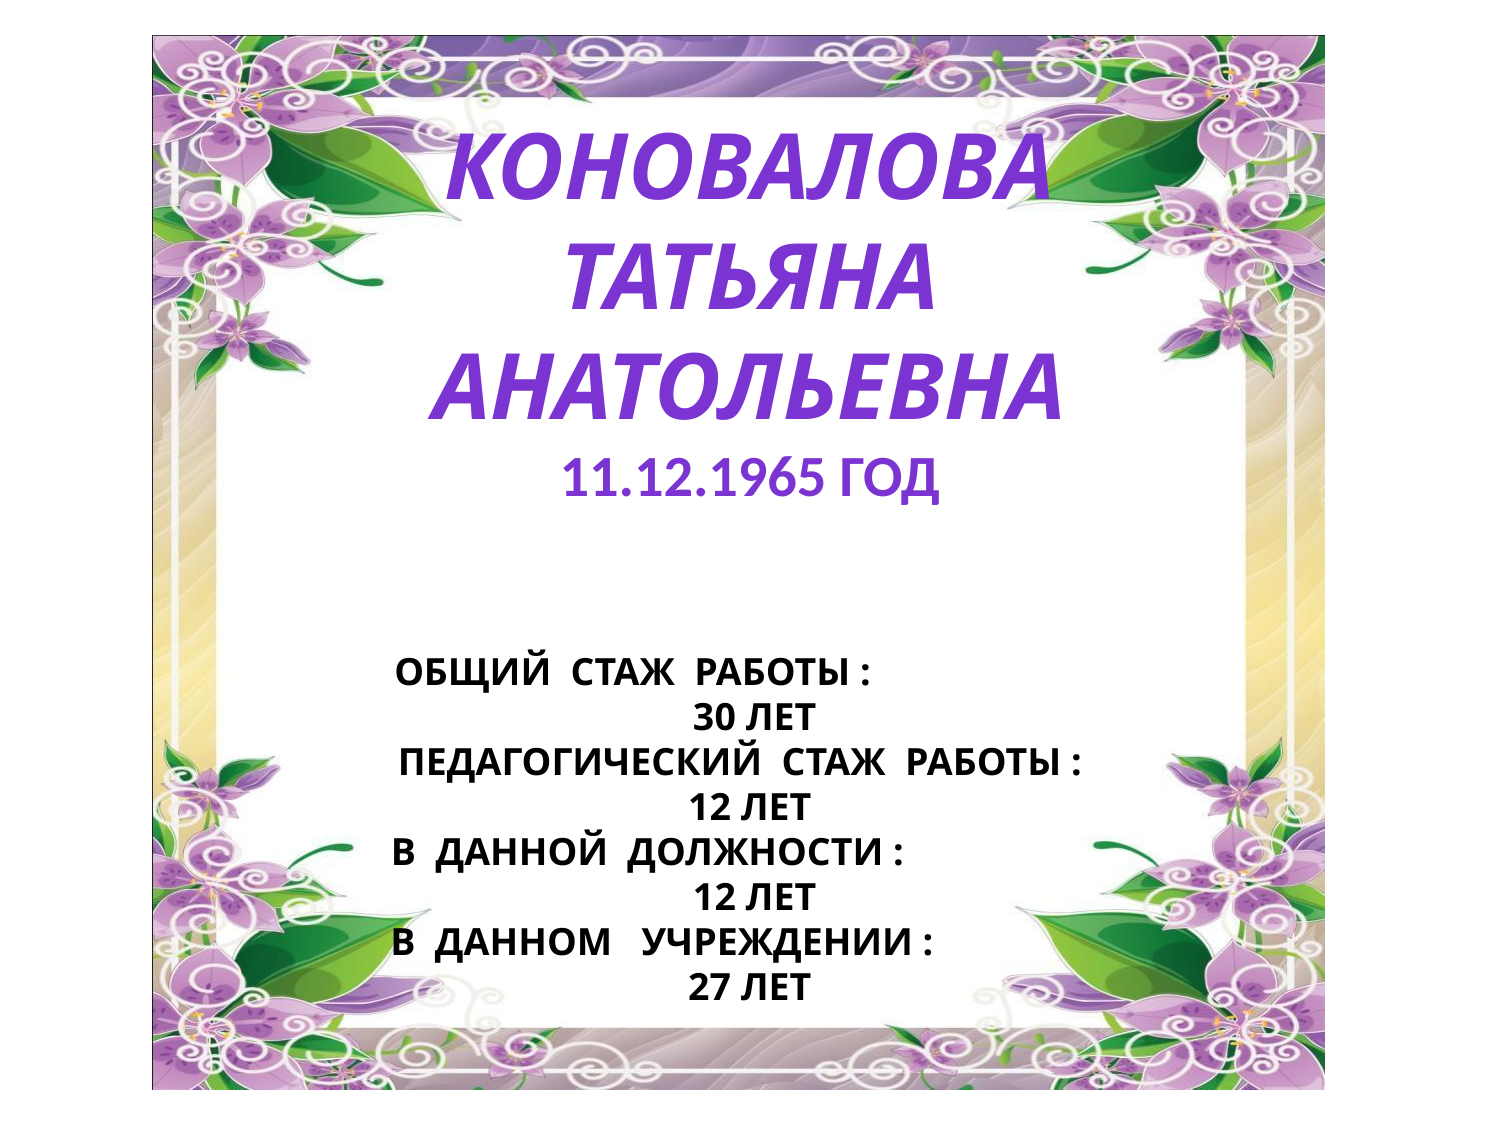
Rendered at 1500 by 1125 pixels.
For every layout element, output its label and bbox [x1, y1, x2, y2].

picture [152, 34, 1325, 1091]
